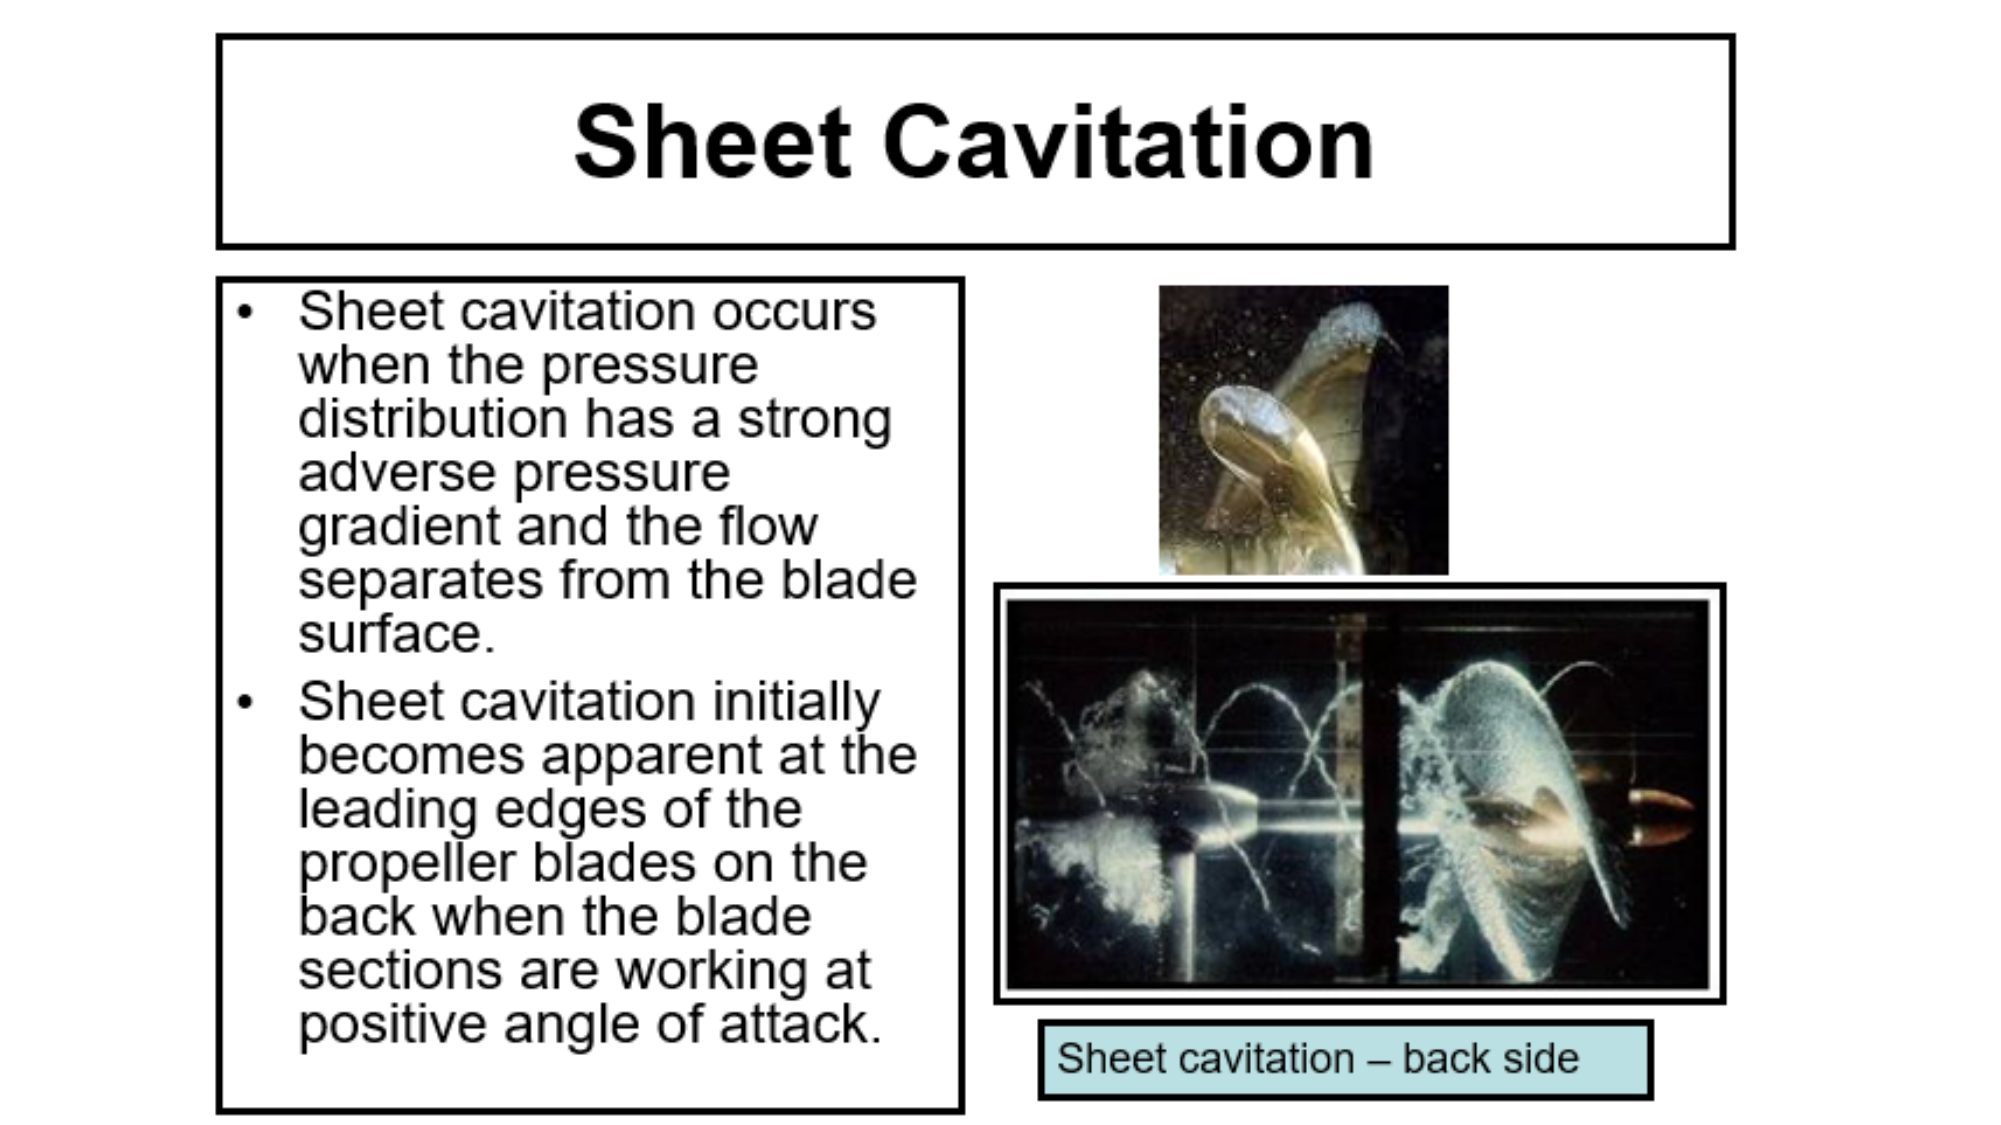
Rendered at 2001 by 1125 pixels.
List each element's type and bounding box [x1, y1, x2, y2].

picture [199, 21, 1760, 1125]
